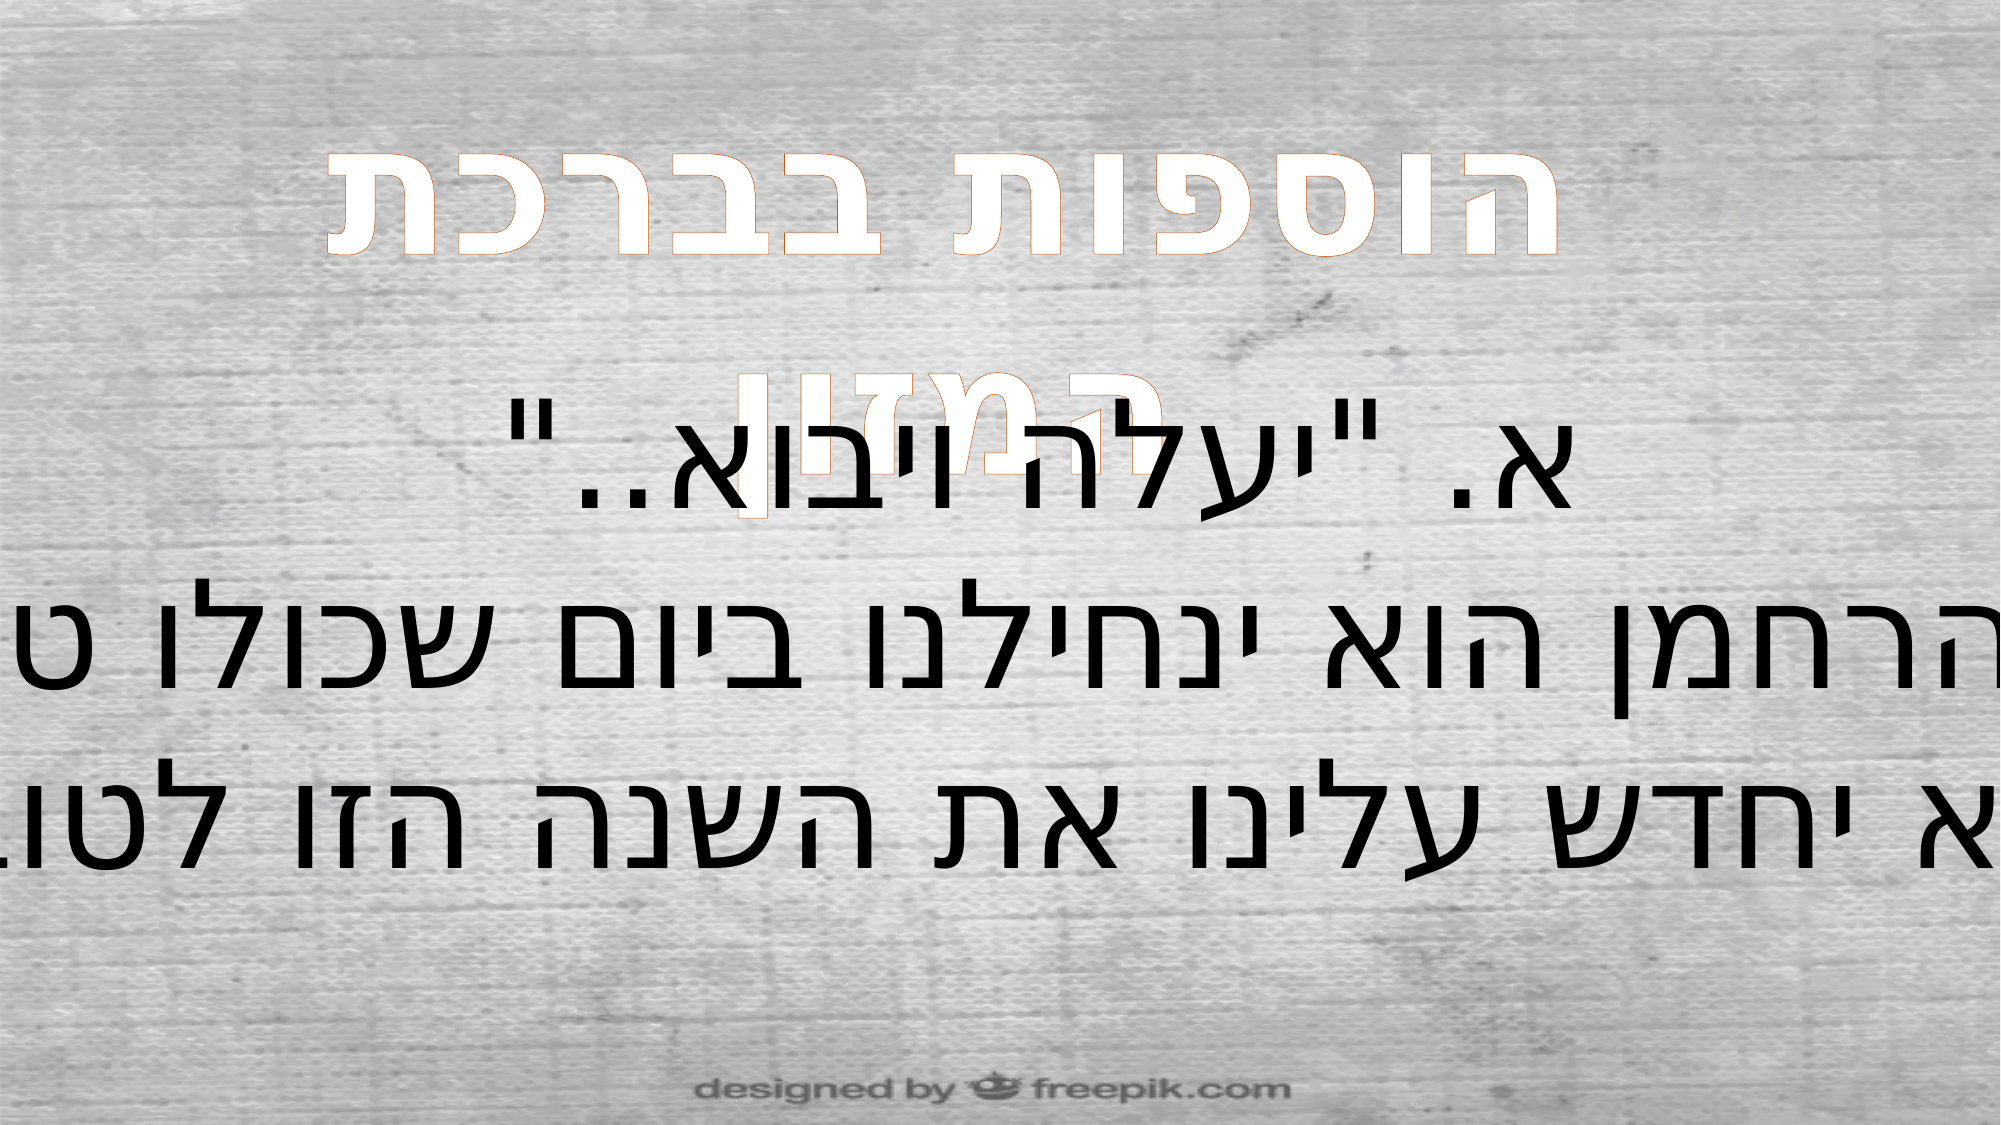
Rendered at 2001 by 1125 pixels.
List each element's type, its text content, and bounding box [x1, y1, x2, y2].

text_box הוספות בברכת המזון [121, 63, 1779, 351]
picture [0, 0, 2001, 1125]
text_box א. "יעלה ויבוא.." ב. "הרחמן הוא ינחילנו ביום שכולו טוב" ג. "הרחמן הוא יחדש עלינו את השנה הזו לטובה ולברכה" [0, 351, 2000, 907]
